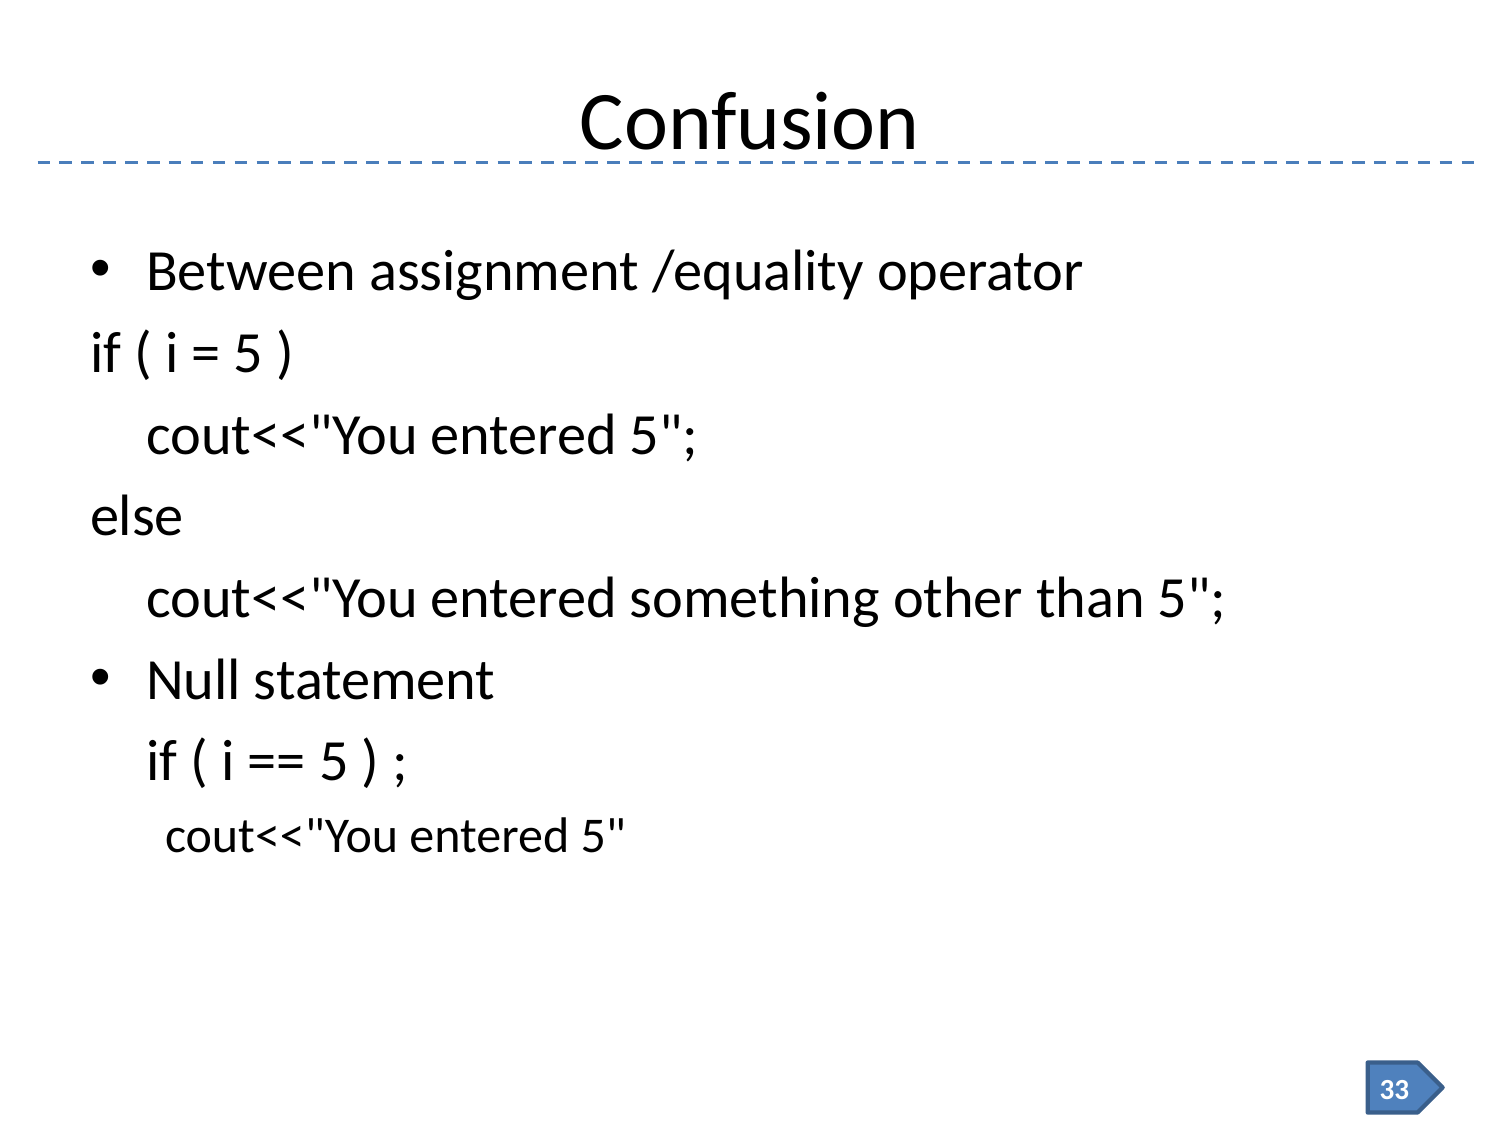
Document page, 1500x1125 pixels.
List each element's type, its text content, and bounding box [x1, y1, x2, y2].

title Confusion [75, 57, 1425, 175]
list Between assignment /equality operator if ( i = 5 ) cout<<"You entered 5"; else cout<<"You entered something other than 5"; Null statement if ( i == 5 ) ; cout<<"You entered 5" [75, 224, 1425, 1005]
